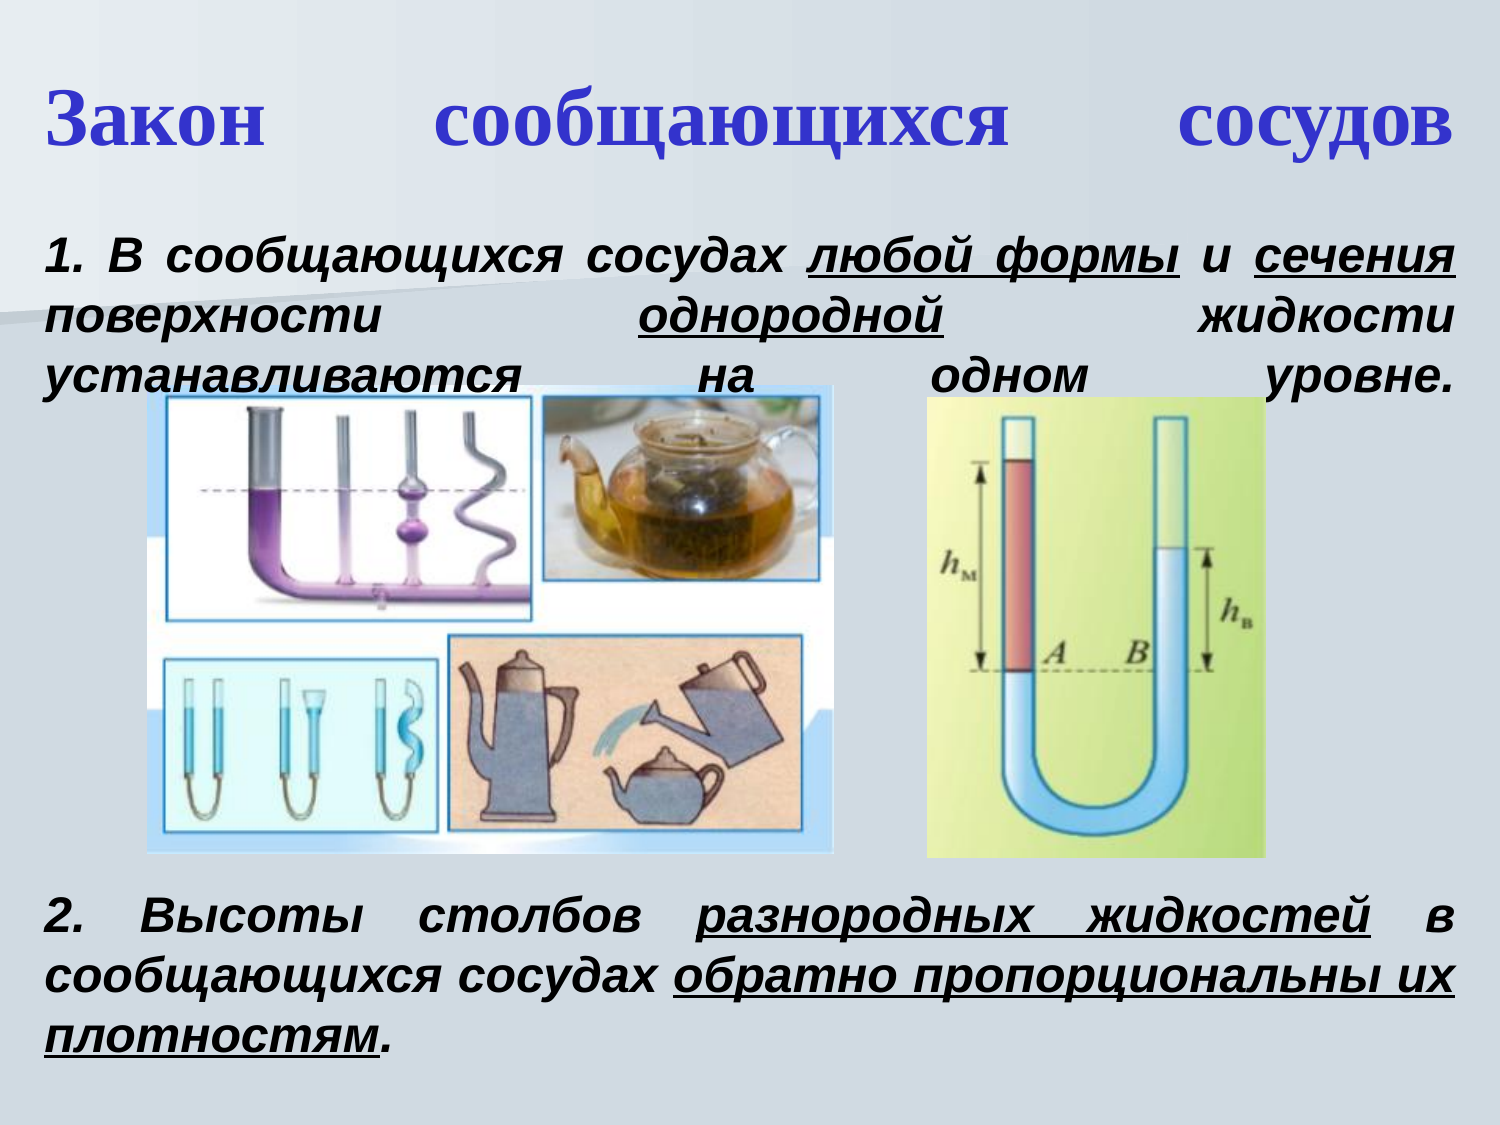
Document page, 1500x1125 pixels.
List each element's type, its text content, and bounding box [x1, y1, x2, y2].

picture [147, 385, 834, 854]
picture [926, 396, 1266, 859]
title Закон сообщающихся сосудов 1. В сообщающихся сосудах любой формы и сечения поверхности однородной жидкости устанавливаются на одном уровне. 2. Высоты столбов разнородных жидкостей в сообщающихся сосудах обратно пропорциональны их плотностям. [29, 0, 1471, 1125]
